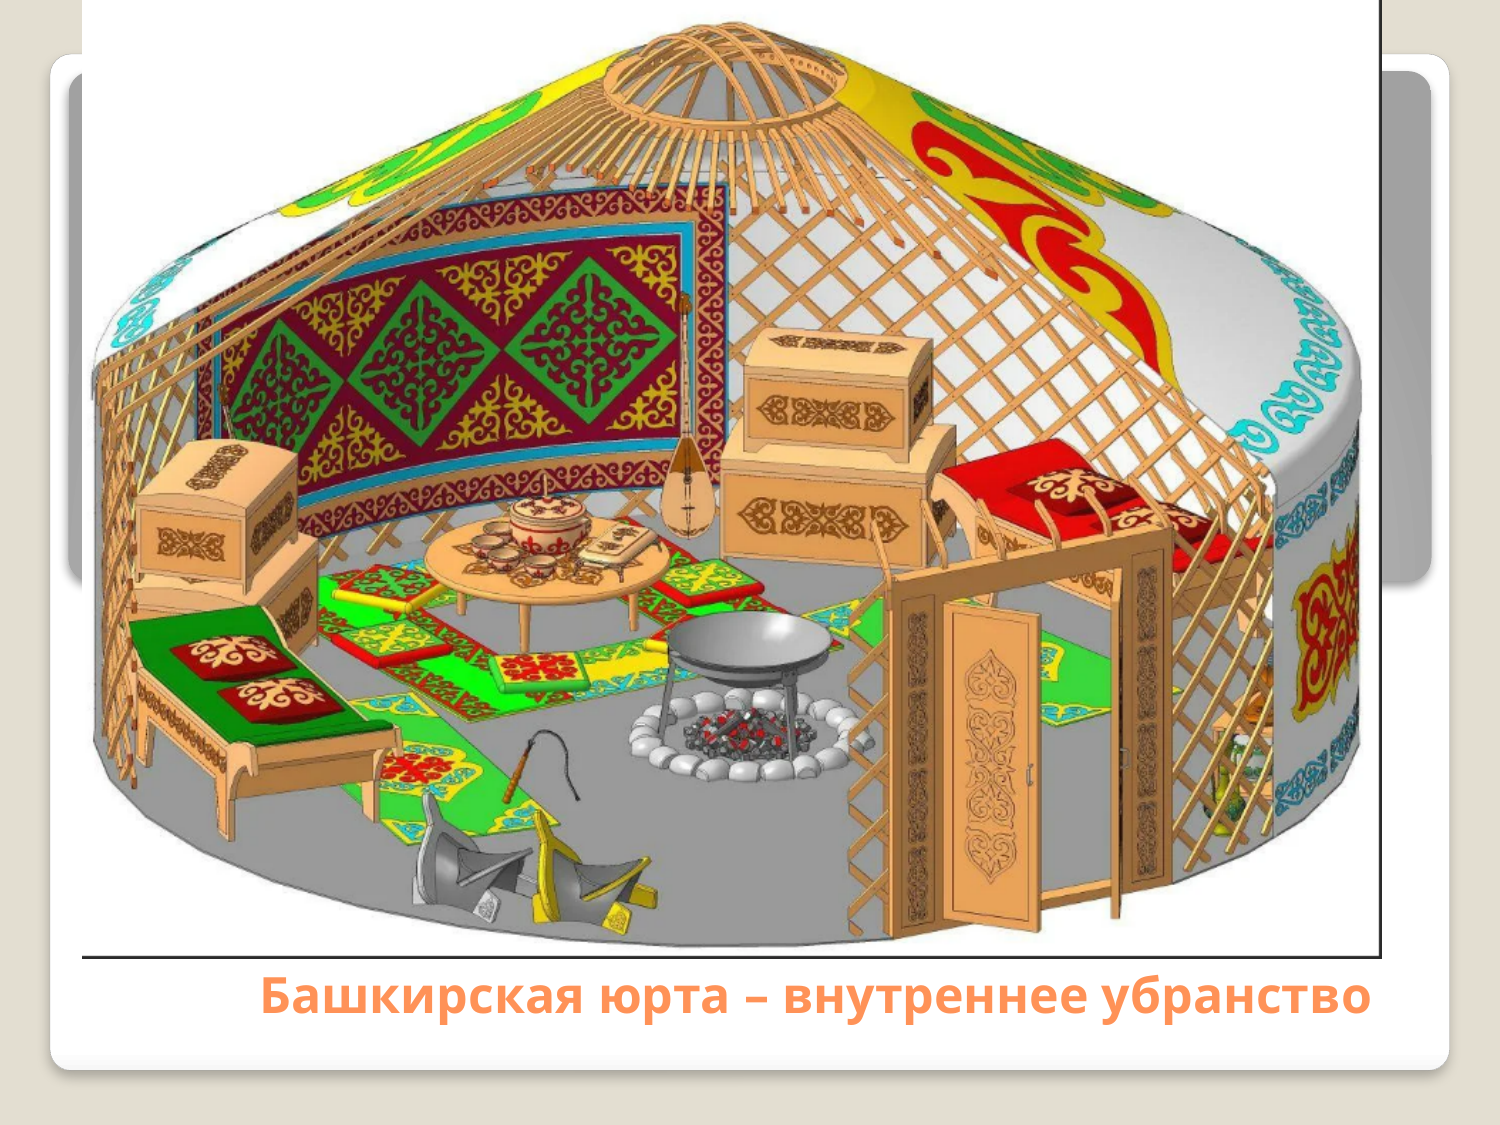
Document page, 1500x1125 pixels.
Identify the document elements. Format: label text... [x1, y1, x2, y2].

title Башкирская юрта – внутреннее убранство [118, 93, 1394, 1032]
picture [81, 0, 1383, 959]
